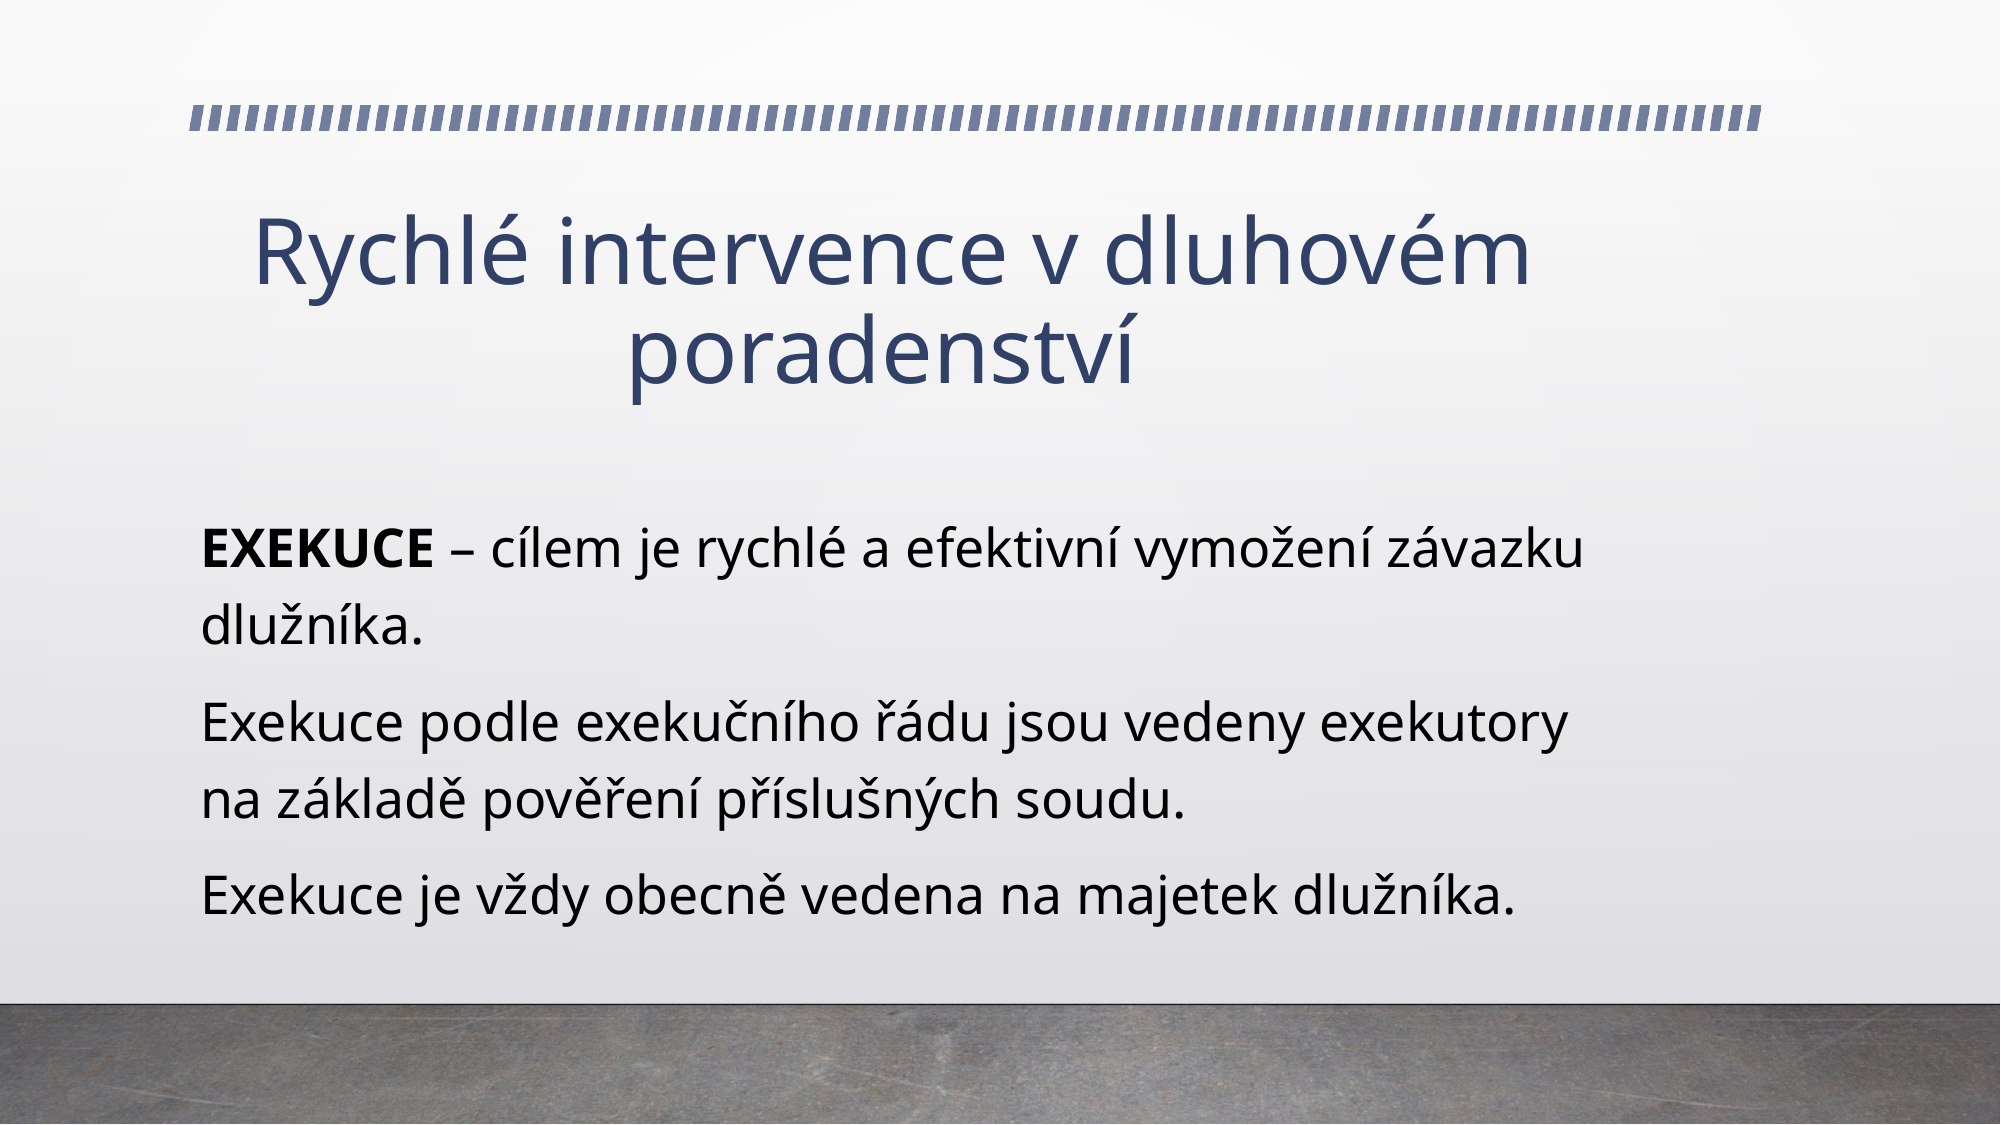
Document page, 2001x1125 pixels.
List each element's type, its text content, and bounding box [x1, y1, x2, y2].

title Rychlé intervence v dluhovém poradenství [185, 155, 1602, 403]
subtitle EXEKUCE – cílem je rychlé a efektivní vymožení závazku dlužníka. Exekuce podle exekučního řádu jsou vedeny exekutory na základě pověření příslušných soudu. Exekuce je vždy obecně vedena na majetek dlužníka. [185, 486, 1602, 947]
picture [0, 1004, 2000, 1124]
